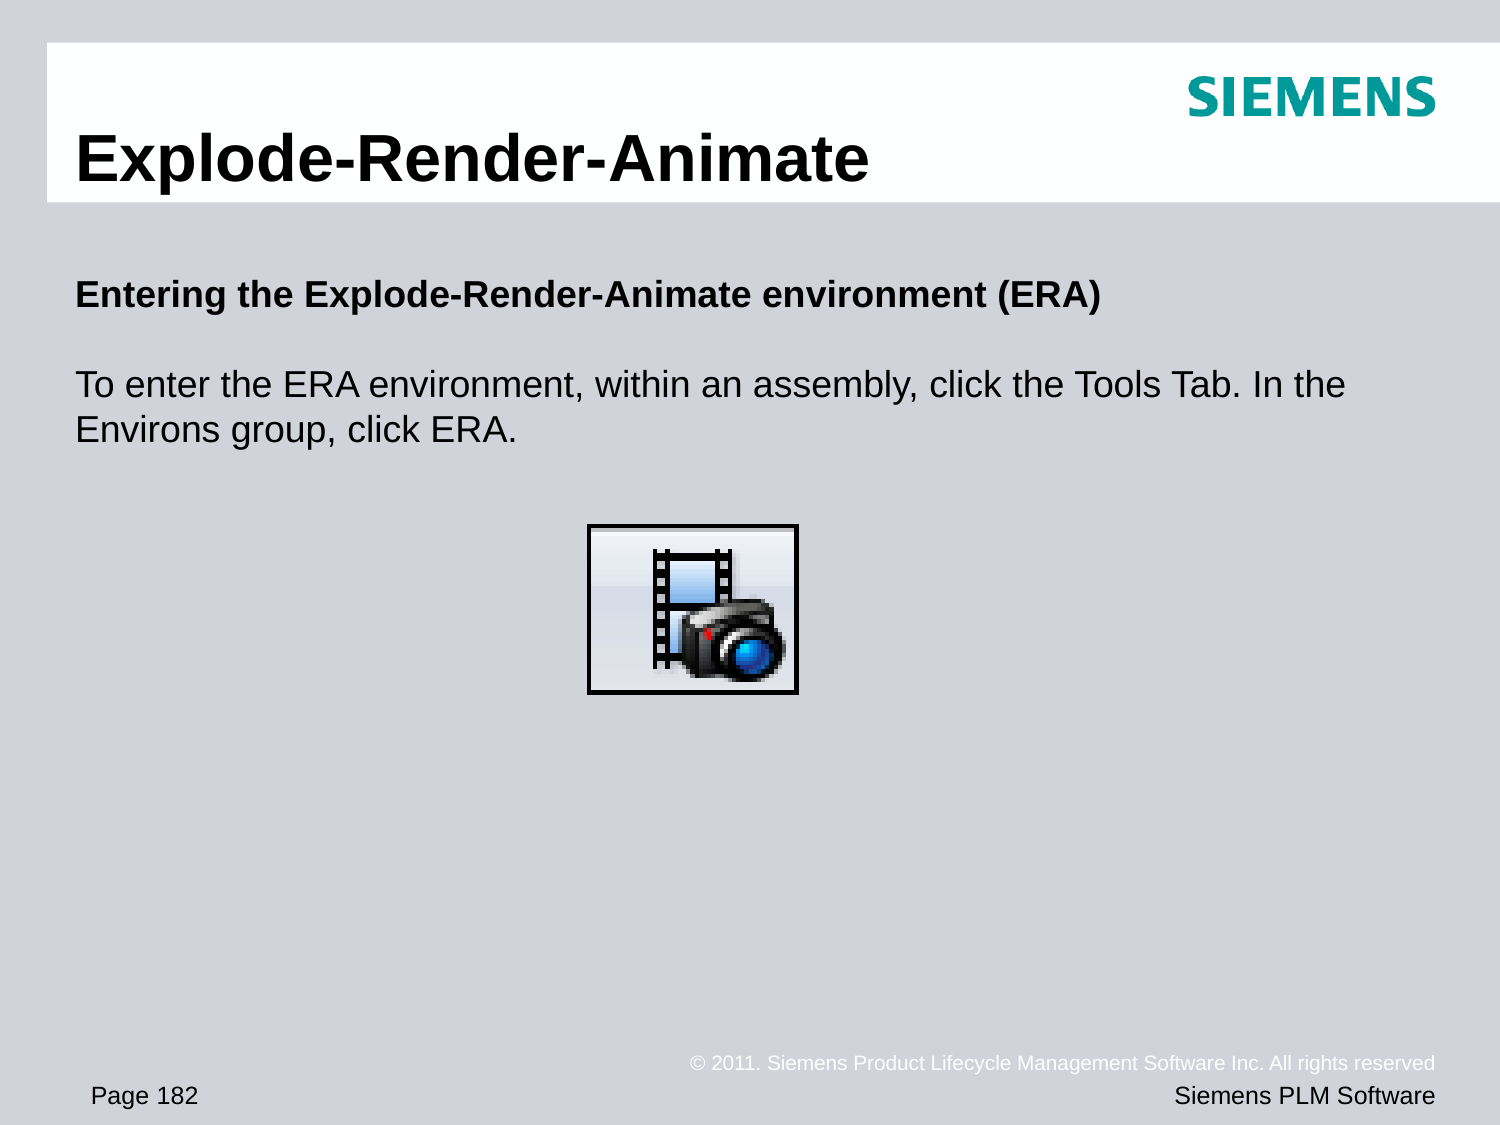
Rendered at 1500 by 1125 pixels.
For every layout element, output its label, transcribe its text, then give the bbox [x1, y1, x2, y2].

picture [1181, 69, 1444, 123]
list Entering the Explode-Render-Animate environment (ERA) To enter the ERA environment, within an assembly, click the Tools Tab. In the Environs group, click ERA. [74, 224, 1413, 1038]
picture [587, 524, 799, 695]
title Explode-Render-Animate [74, 62, 1095, 196]
